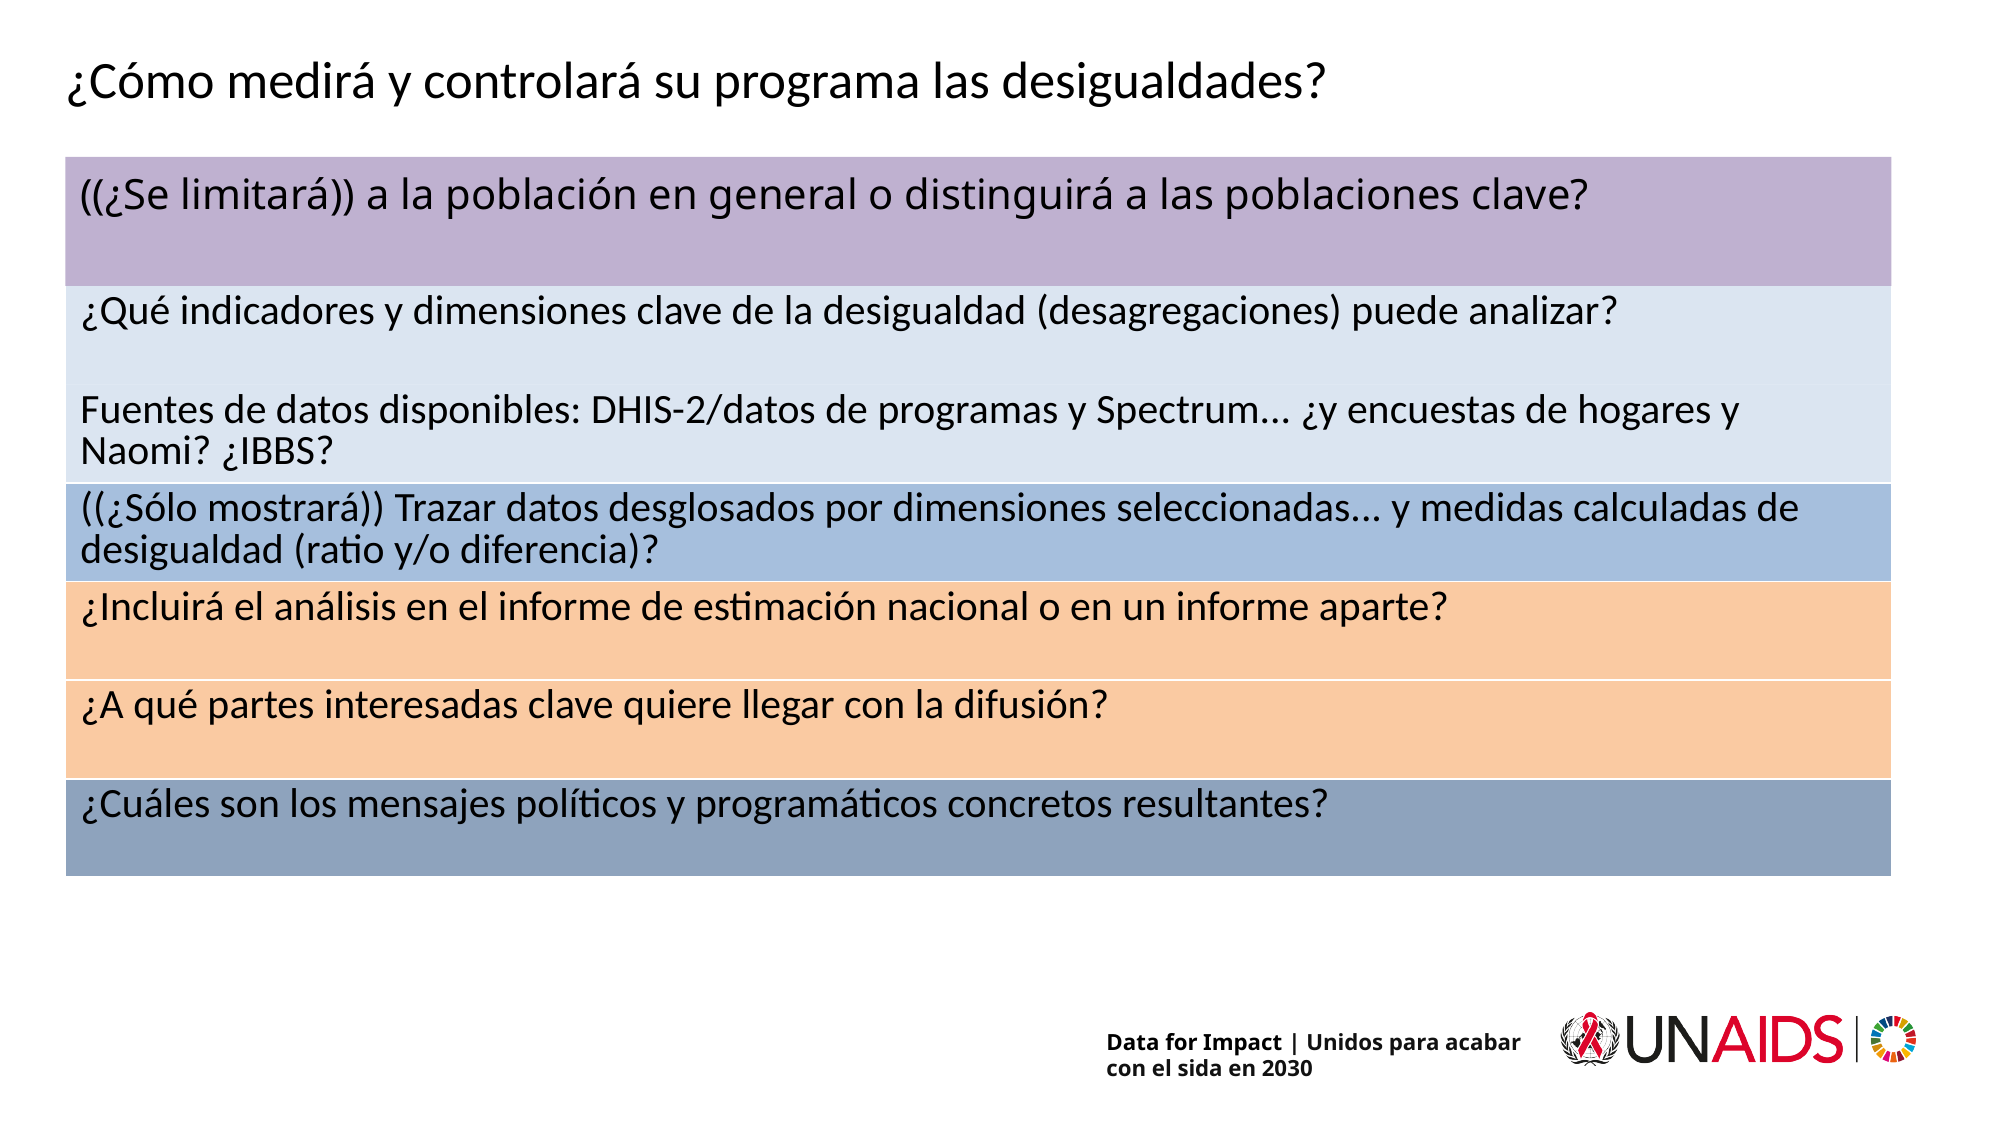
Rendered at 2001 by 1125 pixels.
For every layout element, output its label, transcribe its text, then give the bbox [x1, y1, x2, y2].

title ¿Cómo medirá y controlará su programa las desigualdades? [50, 14, 1517, 140]
table_header ((¿Se limitará)) a la población en general o distinguirá a las poblaciones clave? [65, 157, 1891, 286]
table_cell Fuentes de datos disponibles: DHIS-2/datos de programas y Spectrum... ¿y encuestas de hogares y Naomi? ¿IBBS? [66, 384, 1891, 482]
picture [1560, 1012, 1917, 1066]
table_cell ¿A qué partes interesadas clave quiere llegar con la difusión? [66, 681, 1891, 778]
table_cell ((¿Sólo mostrará)) Trazar datos desglosados por dimensiones seleccionadas... y medidas calculadas de desigualdad (ratio y/o diferencia)? [66, 484, 1891, 581]
table_cell ¿Qué indicadores y dimensiones clave de la desigualdad (desagregaciones) puede analizar? [66, 286, 1891, 384]
table_cell ¿Cuáles son los mensajes políticos y programáticos concretos resultantes? [66, 780, 1891, 876]
table_cell ¿Incluirá el análisis en el informe de estimación nacional o en un informe aparte? [66, 582, 1891, 679]
